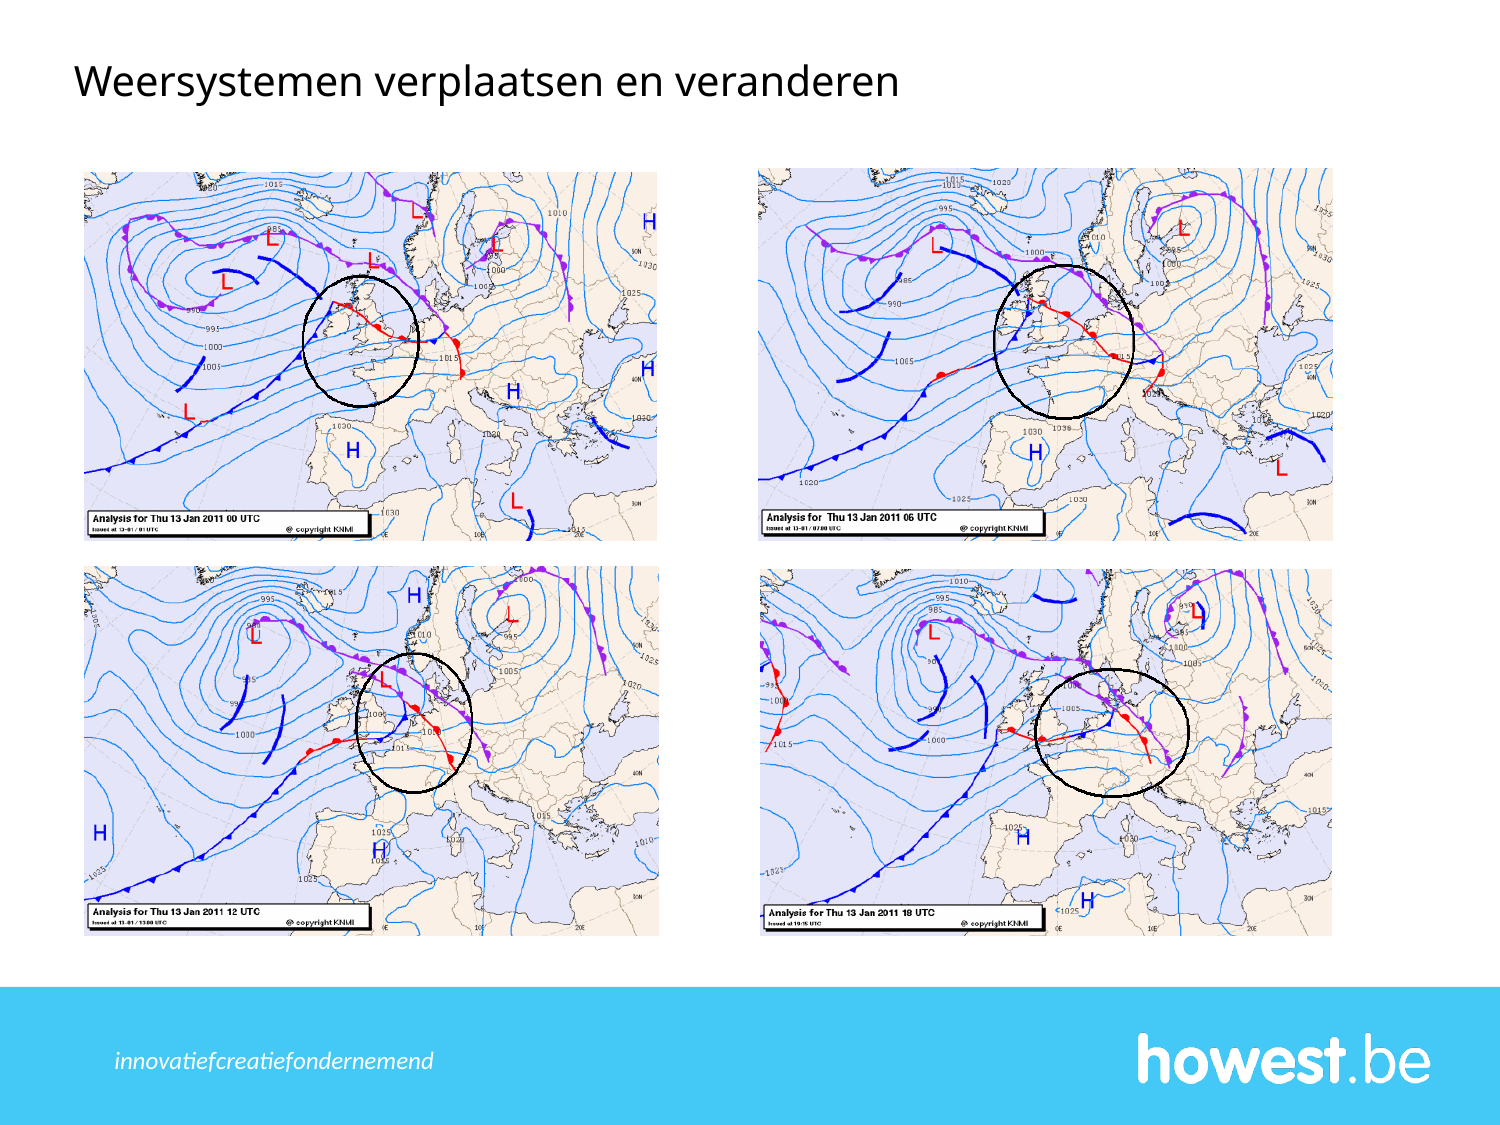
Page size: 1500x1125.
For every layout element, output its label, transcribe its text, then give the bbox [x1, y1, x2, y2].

text_box Weersystemen verplaatsen en veranderen [58, 53, 1400, 147]
picture [84, 172, 657, 541]
picture [760, 569, 1333, 936]
footer innovatief creatief ondernemend [59, 1037, 490, 1083]
picture [1092, 1000, 1470, 1125]
picture [84, 566, 659, 936]
picture [757, 168, 1333, 541]
